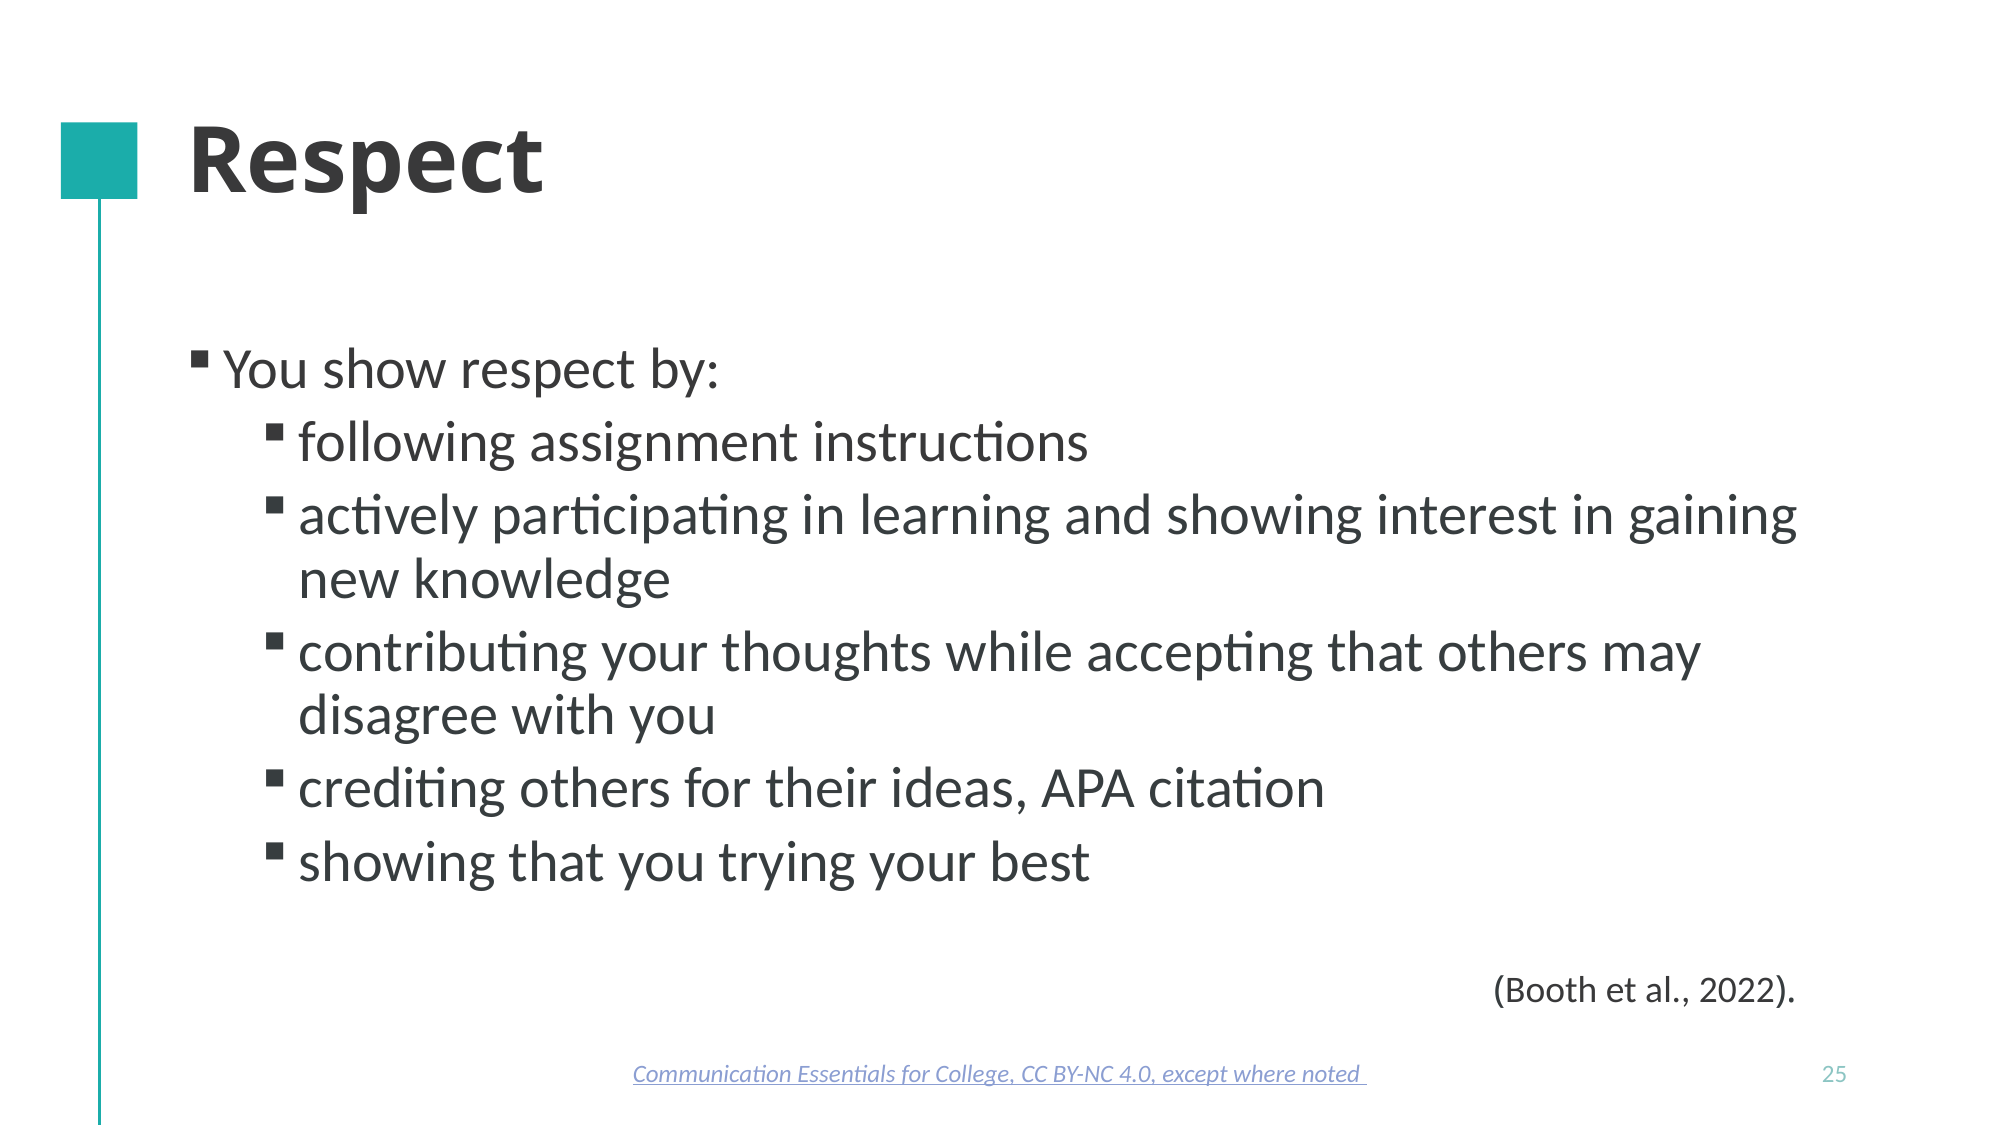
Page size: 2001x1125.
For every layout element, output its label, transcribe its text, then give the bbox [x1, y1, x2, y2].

title Respect [171, 105, 1863, 278]
text_box (Booth et al., 2022). [1479, 957, 1930, 1017]
slide_number 25 [1412, 1042, 1863, 1103]
list You show respect by: following assignment instructions actively participating in learning and showing interest in gaining new knowledge contributing your thoughts while accepting that others may disagree with you crediting others for their ideas, APA citation showing that you trying your best [171, 330, 1863, 1014]
footer Communication Essentials for College, CC BY-NC 4.0, except where noted [590, 1042, 1410, 1102]
